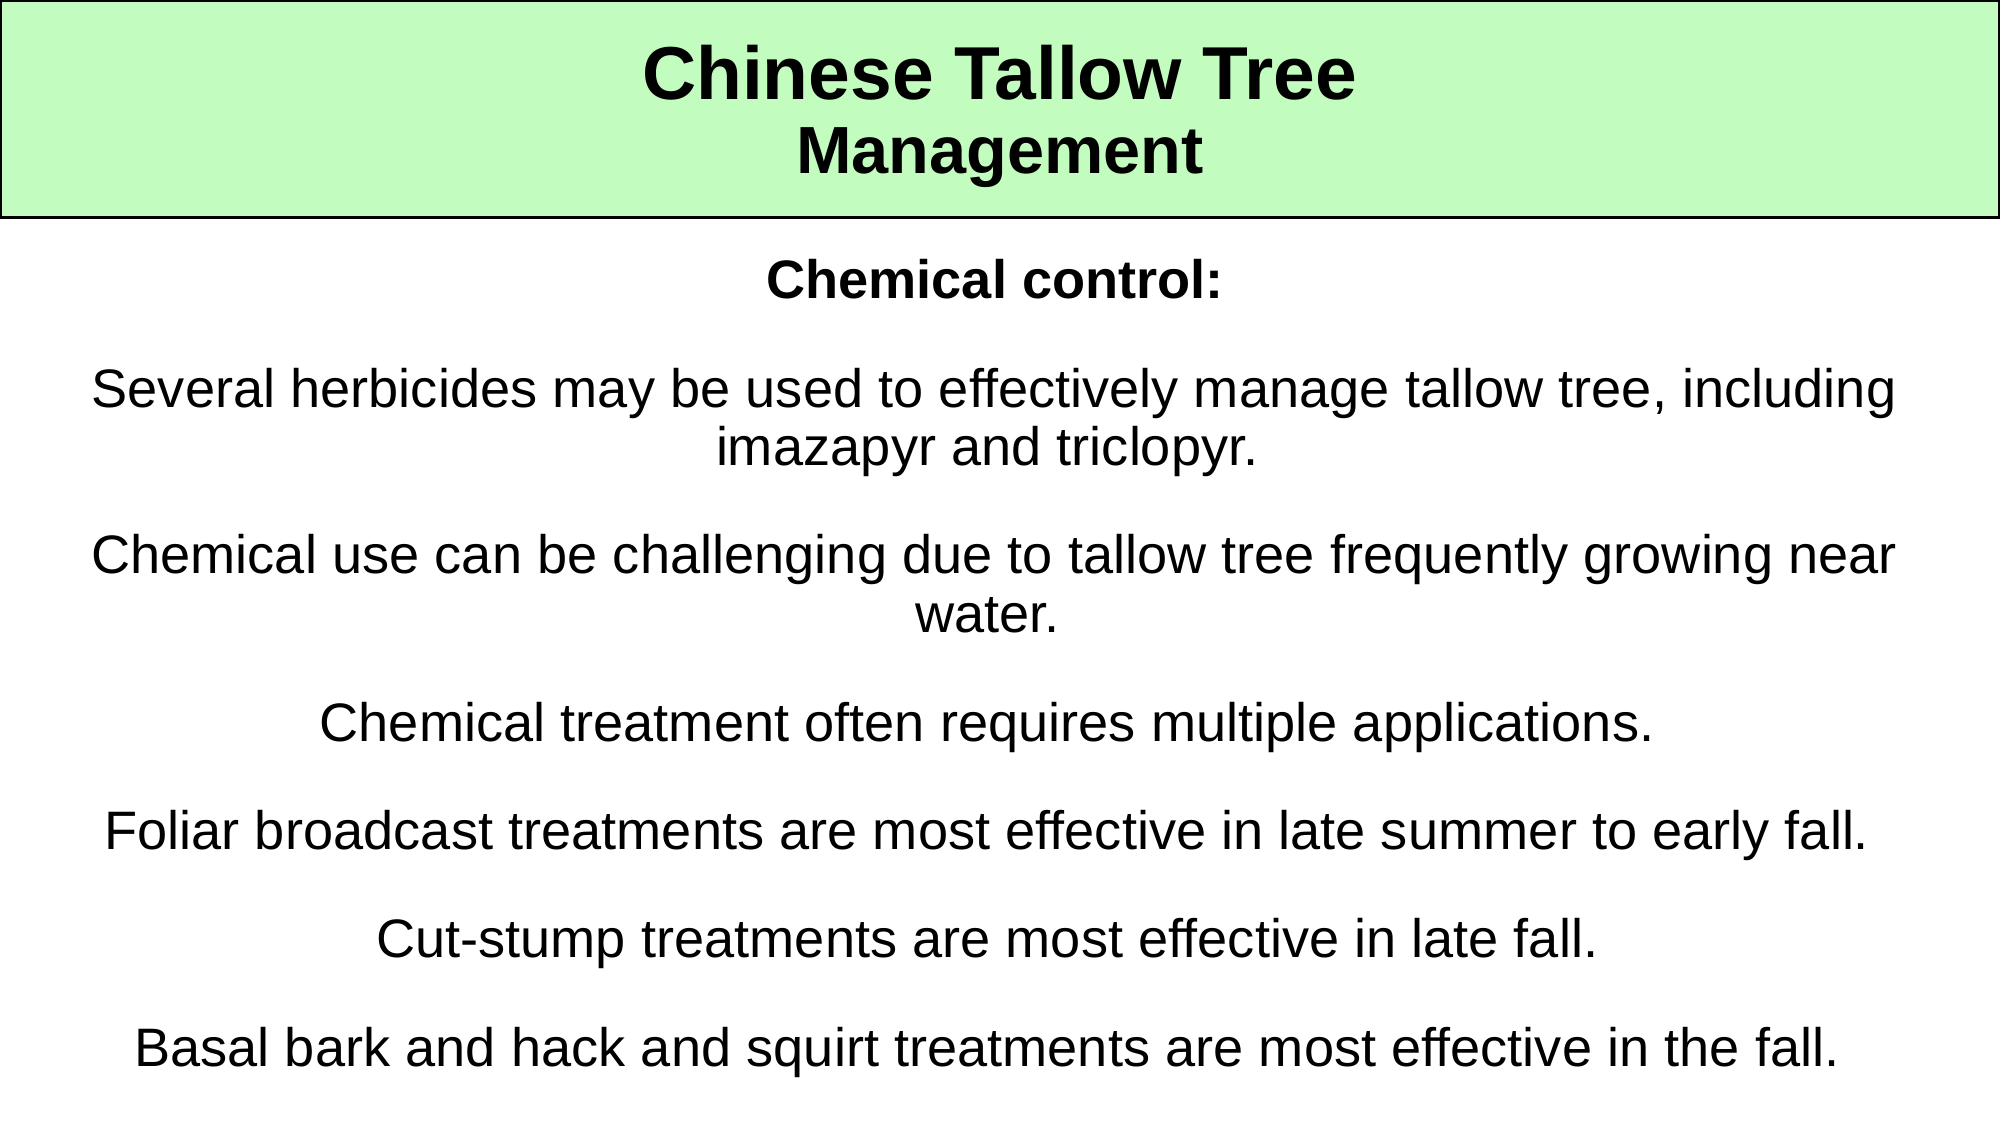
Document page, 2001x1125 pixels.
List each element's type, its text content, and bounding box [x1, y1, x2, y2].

list Chemical control: Several herbicides may be used to effectively manage tallow tree, including imazapyr and triclopyr. Chemical use can be challenging due to tallow tree frequently growing near water. Chemical treatment often requires multiple applications. Foliar broadcast treatments are most effective in late summer to early fall. Cut-stump treatments are most effective in late fall. Basal bark and hack and squirt treatments are most effective in the fall. [40, 244, 1950, 1100]
title Chinese Tallow Tree Management [0, 3, 2000, 221]
